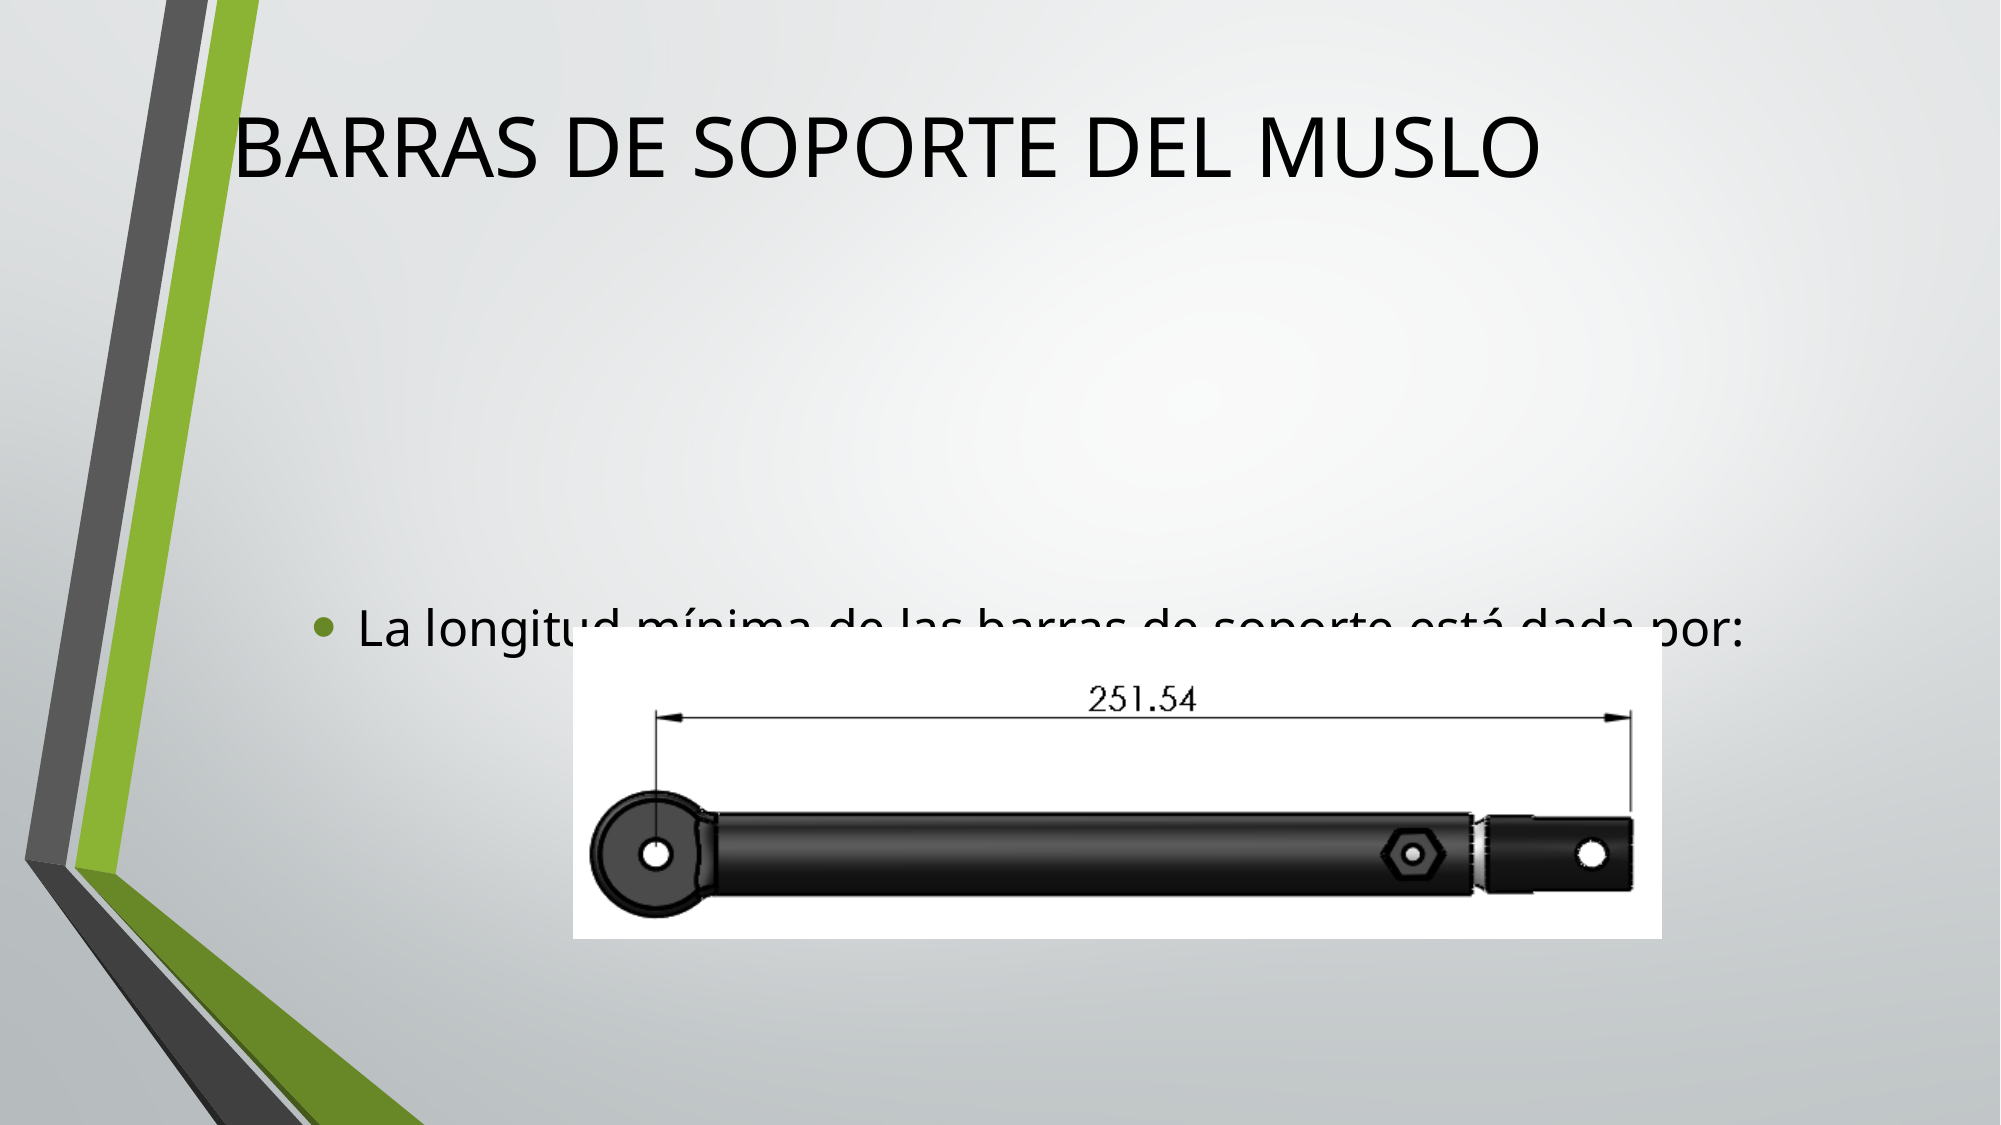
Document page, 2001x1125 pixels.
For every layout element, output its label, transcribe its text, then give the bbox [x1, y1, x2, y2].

title BARRAS DE SOPORTE DEL MUSLO [66, 0, 1710, 288]
picture [573, 626, 1663, 940]
